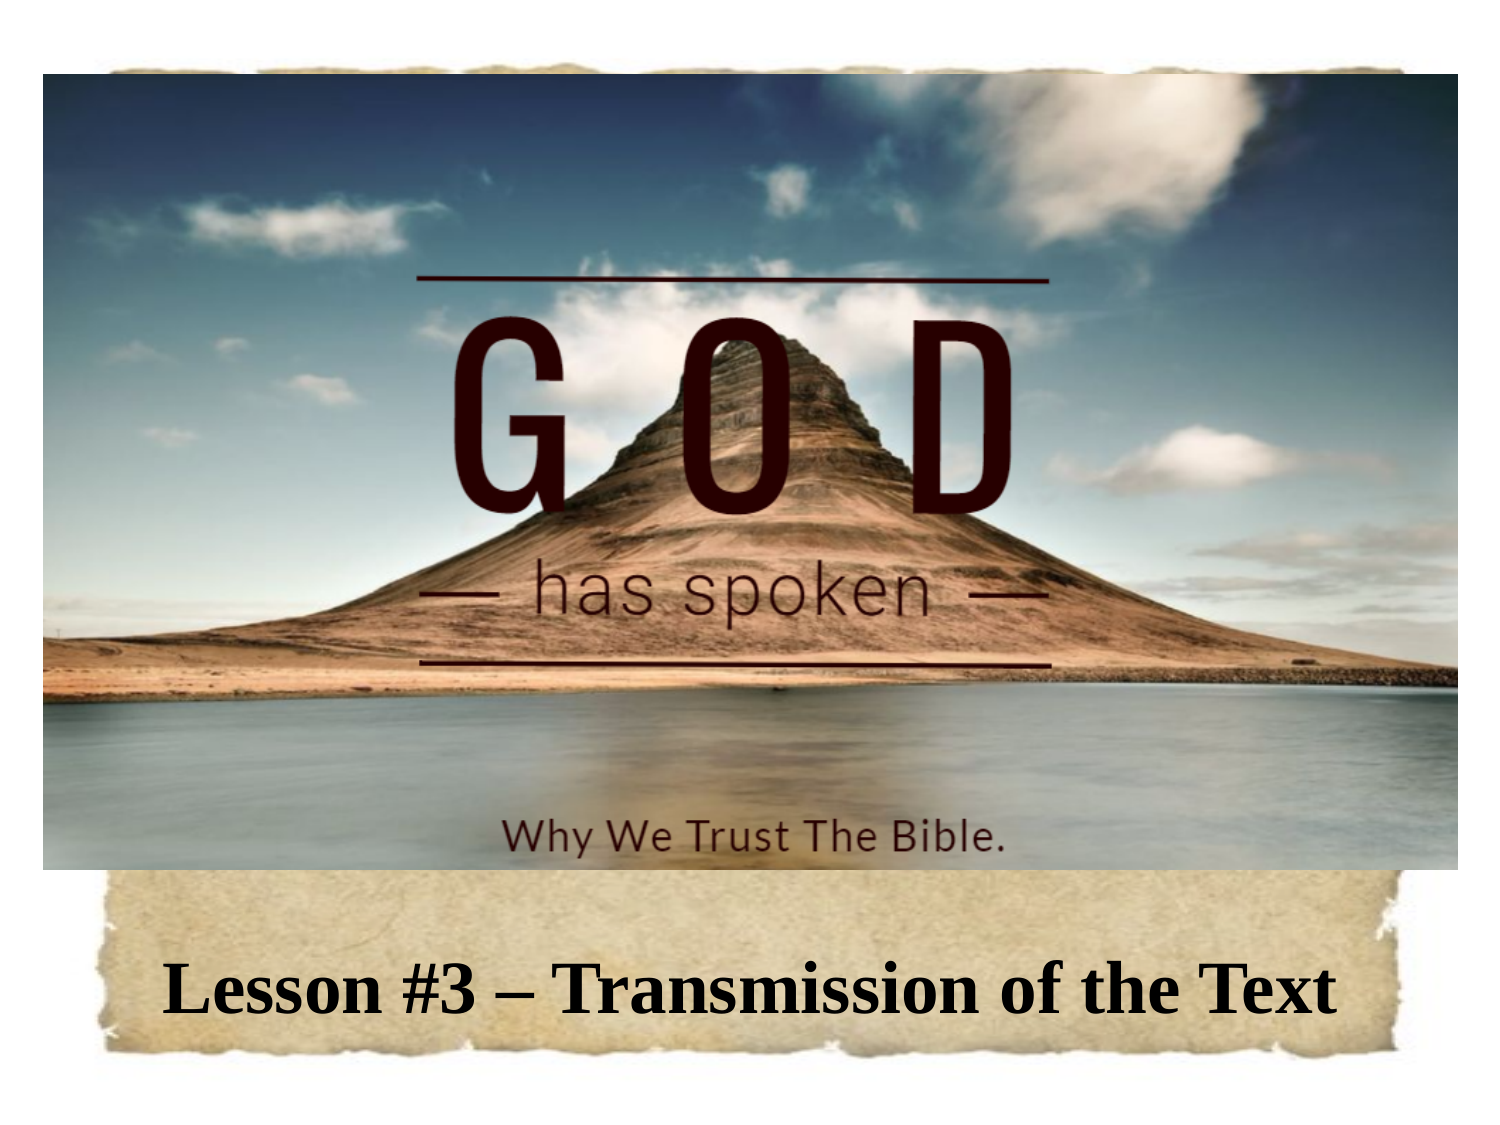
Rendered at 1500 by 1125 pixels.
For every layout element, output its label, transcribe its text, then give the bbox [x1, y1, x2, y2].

title Lesson #3 – Transmission of the Text [78, 900, 1423, 1067]
picture [43, 74, 1459, 871]
